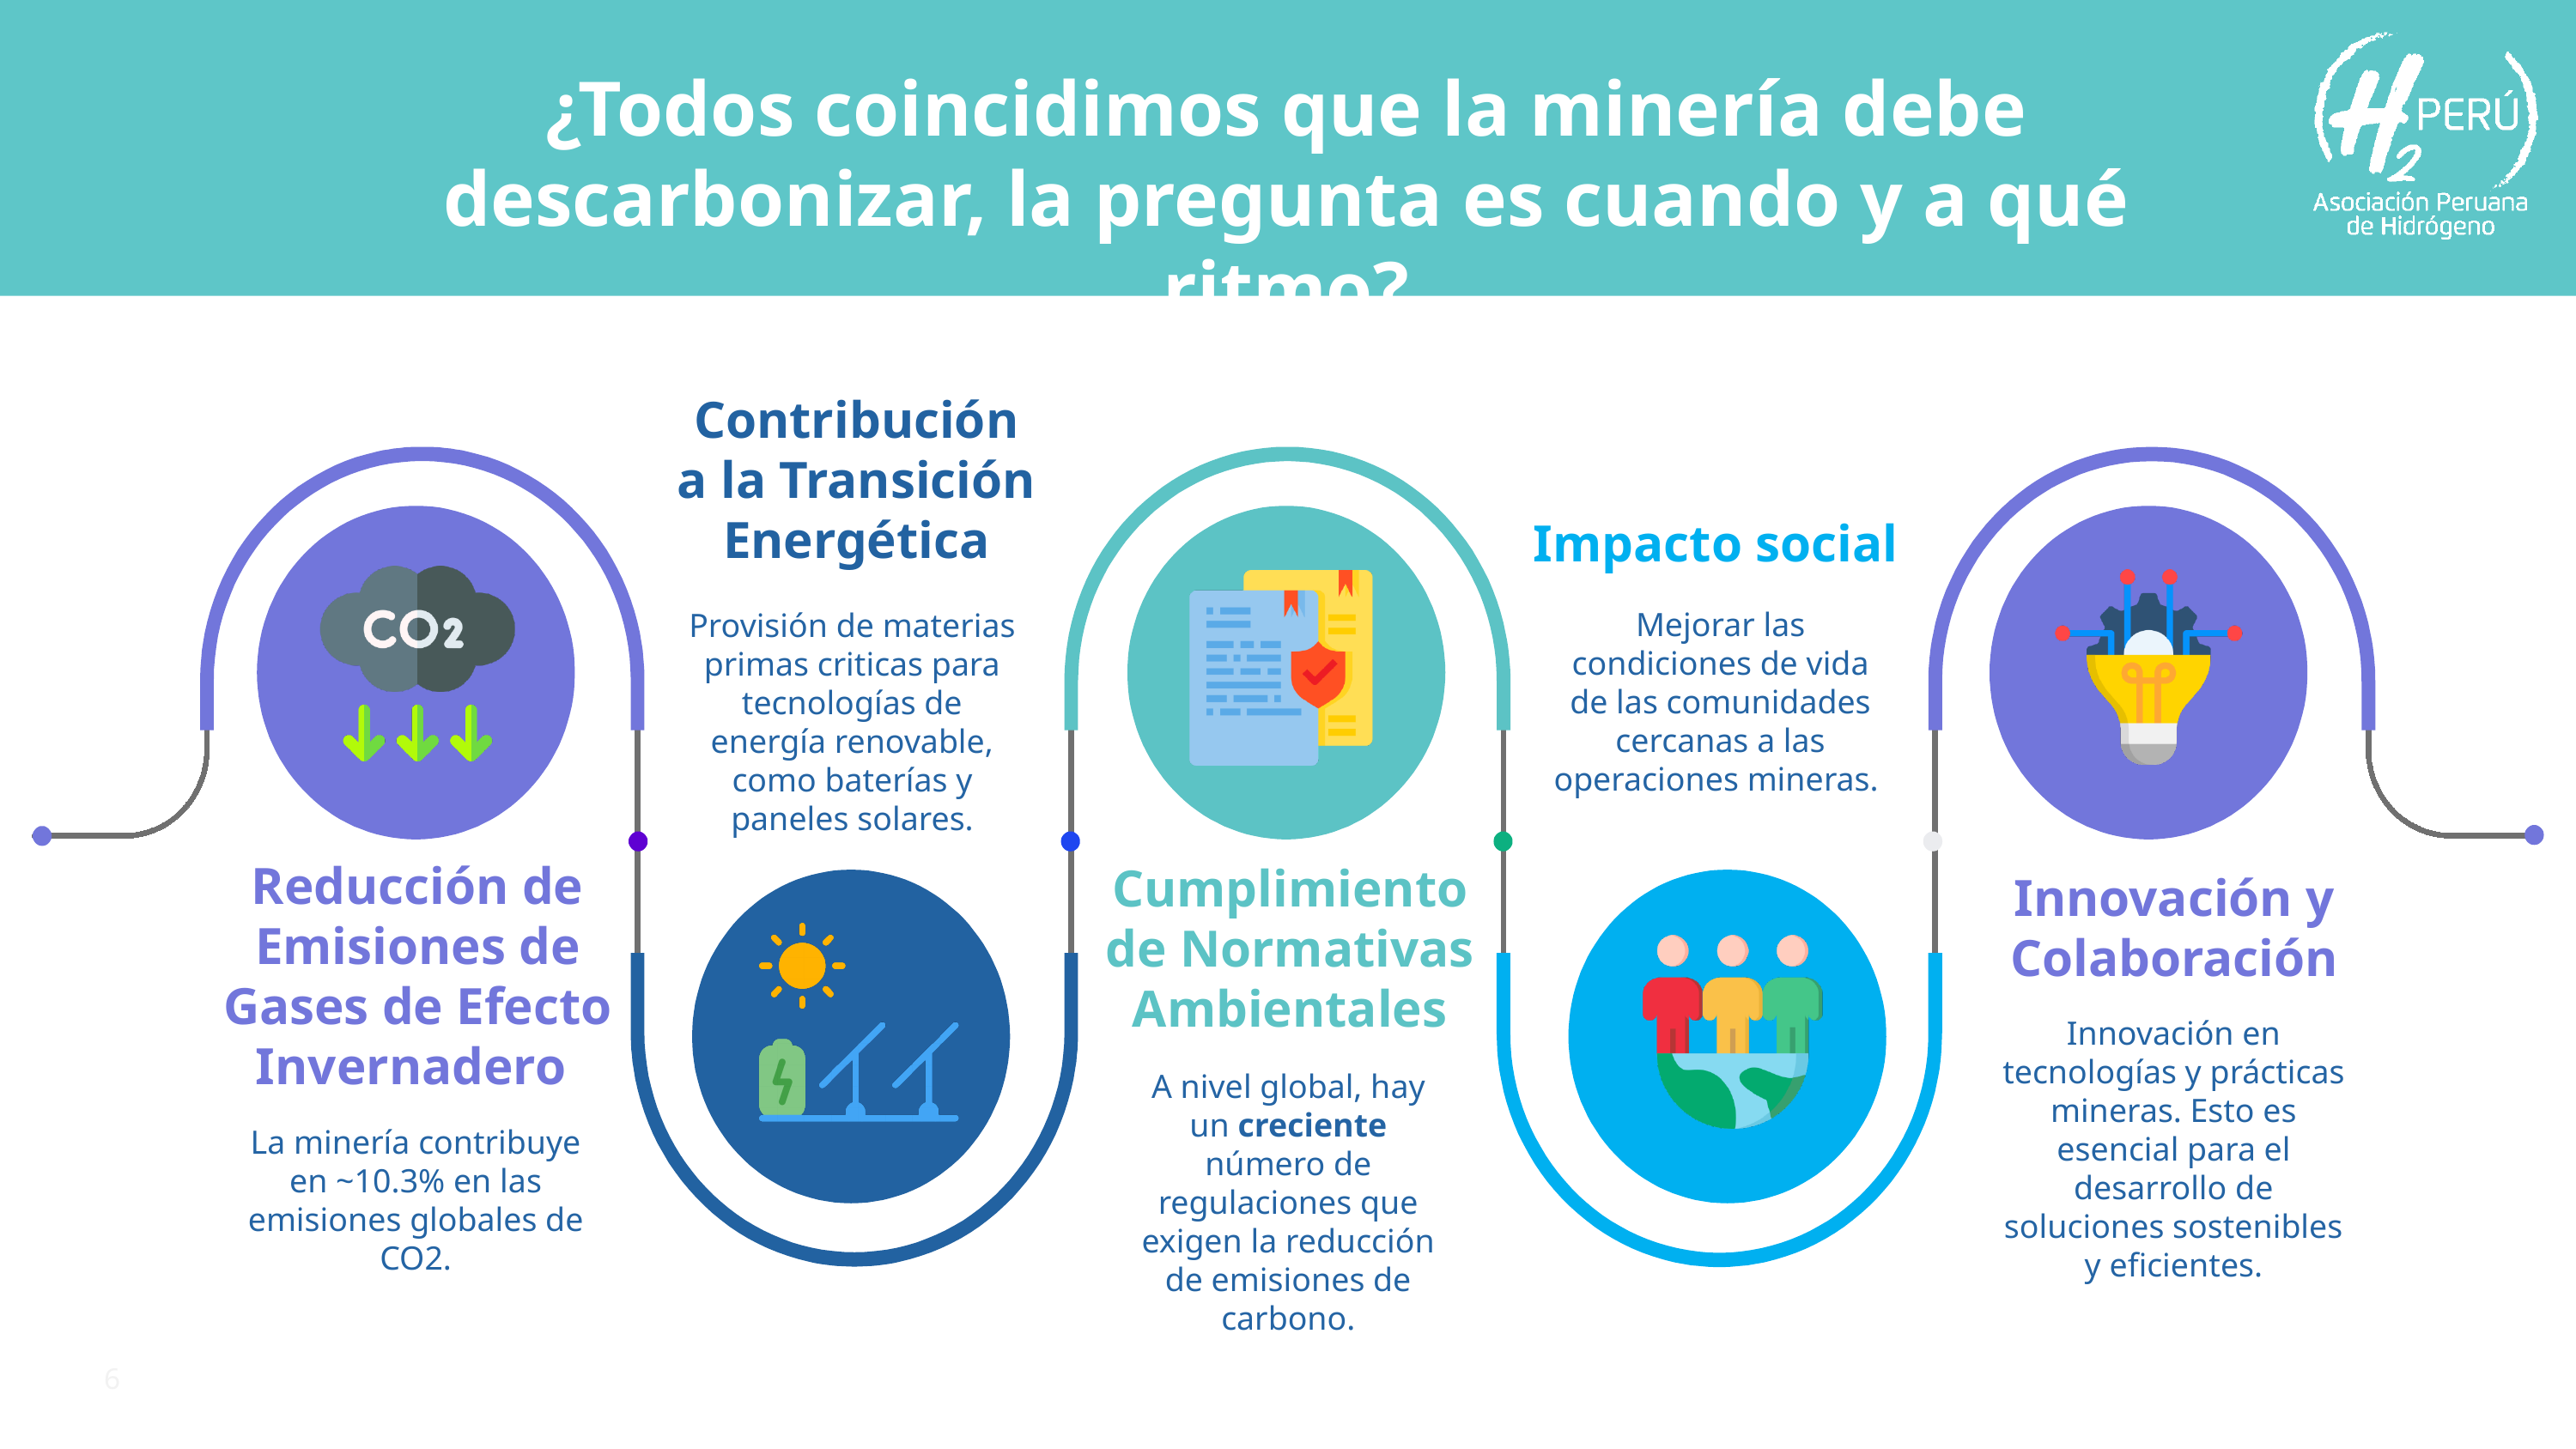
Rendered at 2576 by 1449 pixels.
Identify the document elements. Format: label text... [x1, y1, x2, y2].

text_box [0, 0, 2576, 297]
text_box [32, 446, 2544, 1362]
picture [2303, 24, 2543, 241]
text_box ¿Todos coincidimos que la minería debe descarbonizar, la pregunta es cuando y a qué ritmo? [318, 54, 2255, 337]
